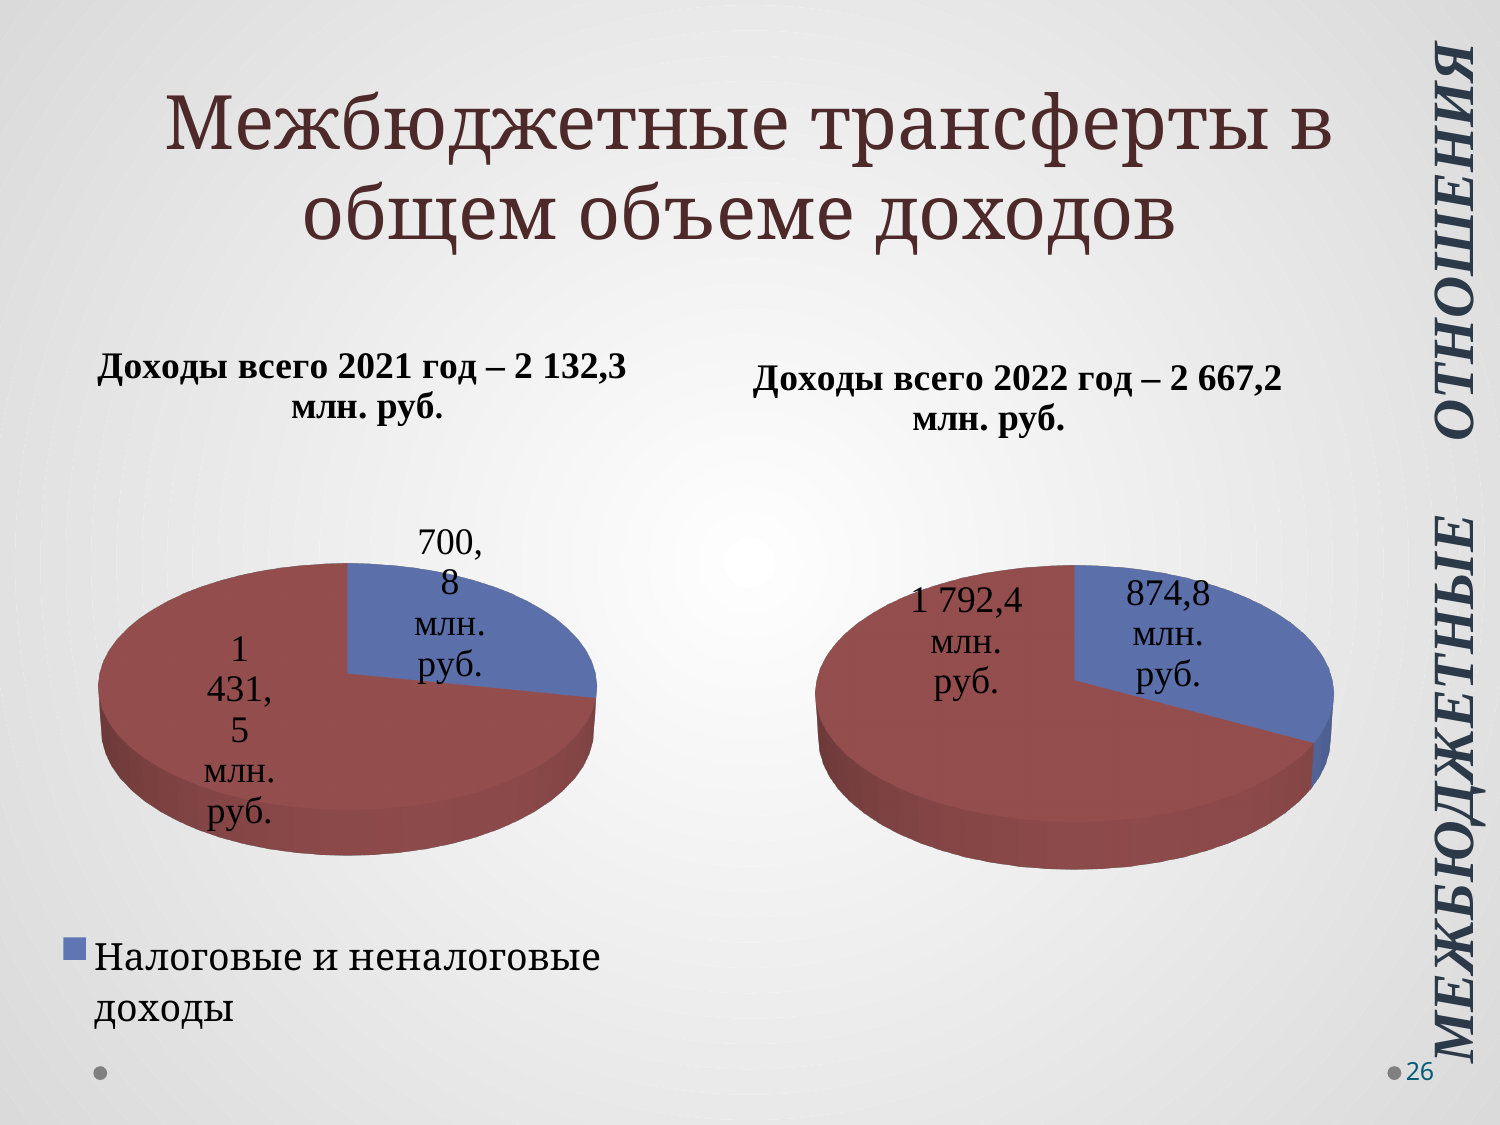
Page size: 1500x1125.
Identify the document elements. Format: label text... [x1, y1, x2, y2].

slide_number 26 [1485, 1042, 1494, 1103]
chart [29, 266, 705, 1071]
text_box Межбюджетные отношения [1399, 0, 1485, 1106]
chart [737, 326, 1365, 1012]
title Межбюджетные трансферты в общем объеме доходов [75, 54, 1399, 263]
